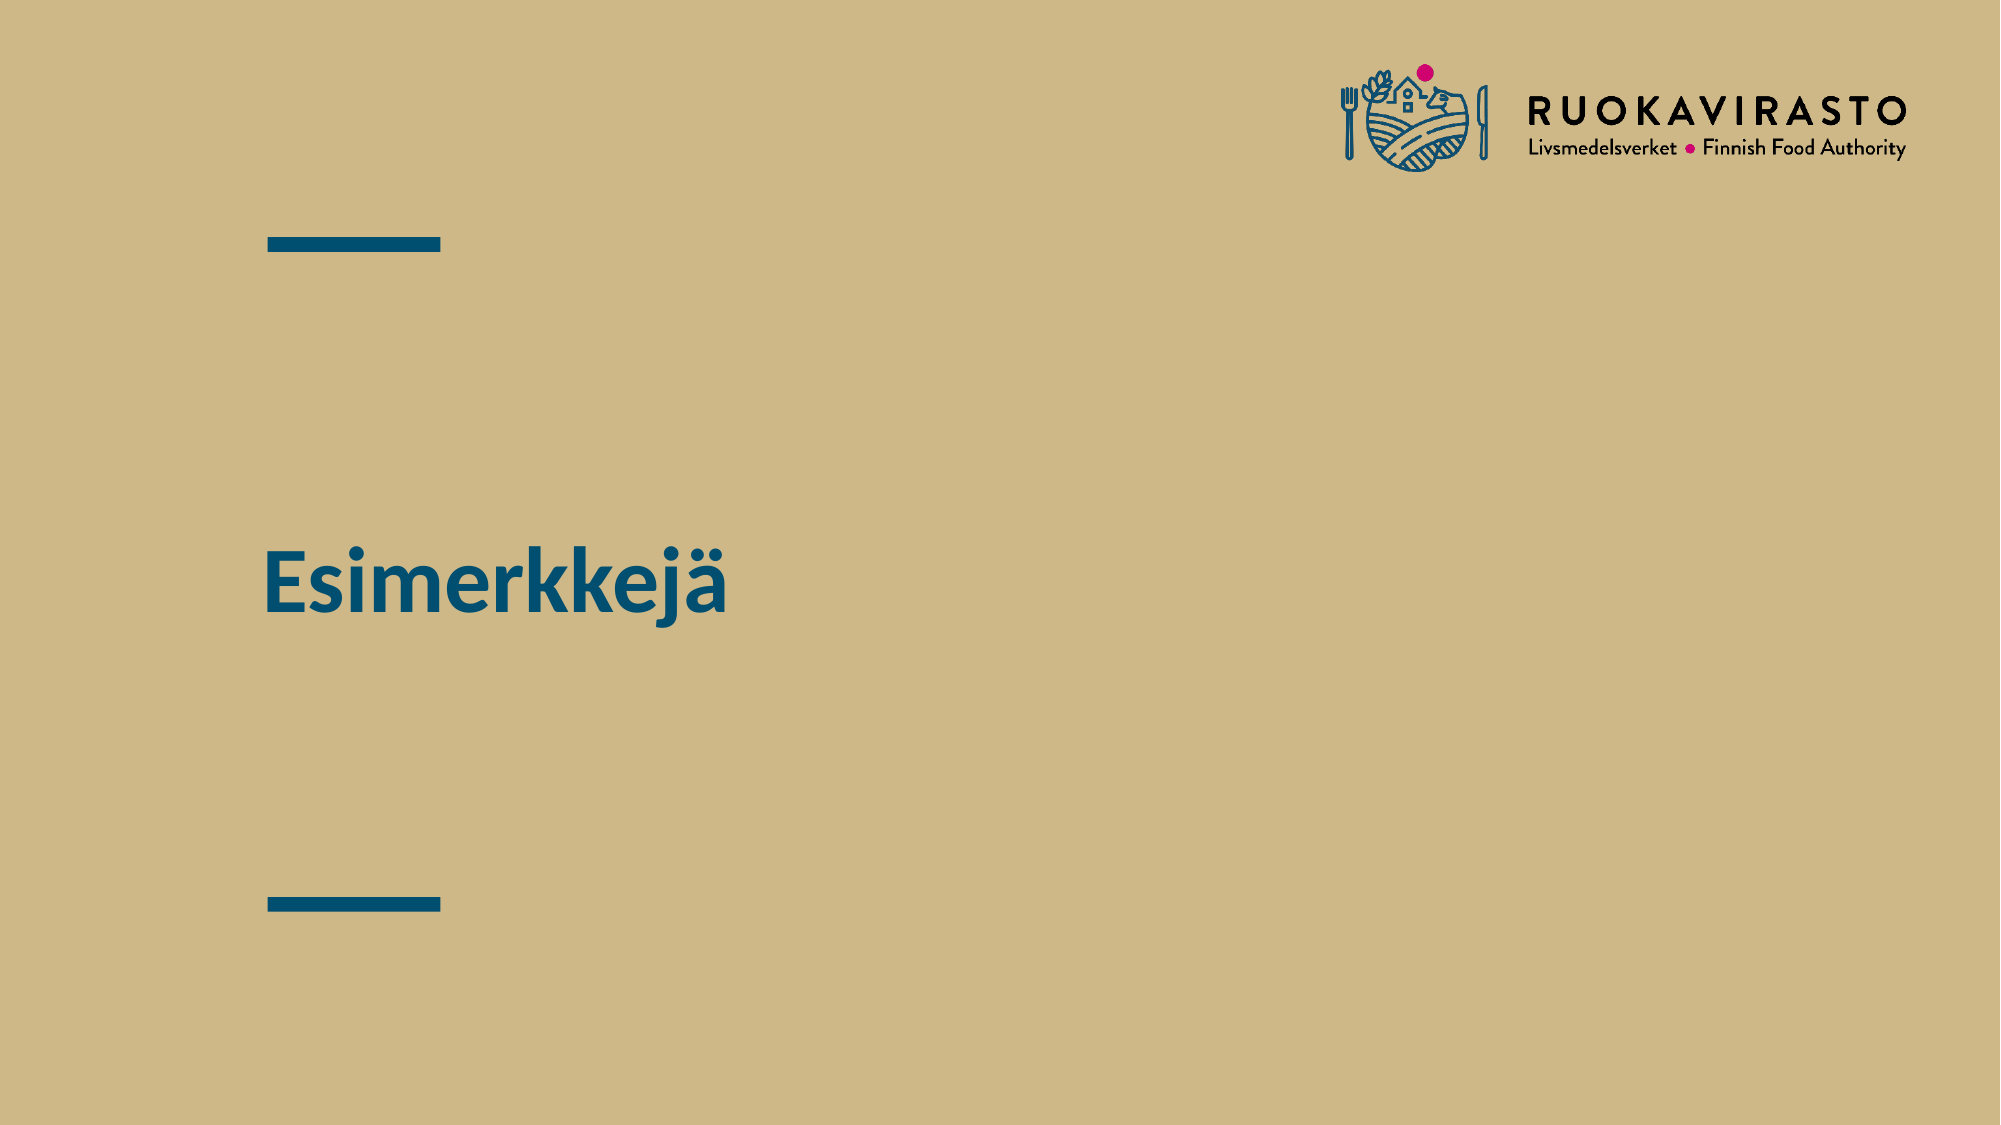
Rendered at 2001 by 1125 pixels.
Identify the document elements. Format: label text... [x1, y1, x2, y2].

picture [1341, 64, 1906, 172]
title Esimerkkejä [247, 351, 1748, 798]
